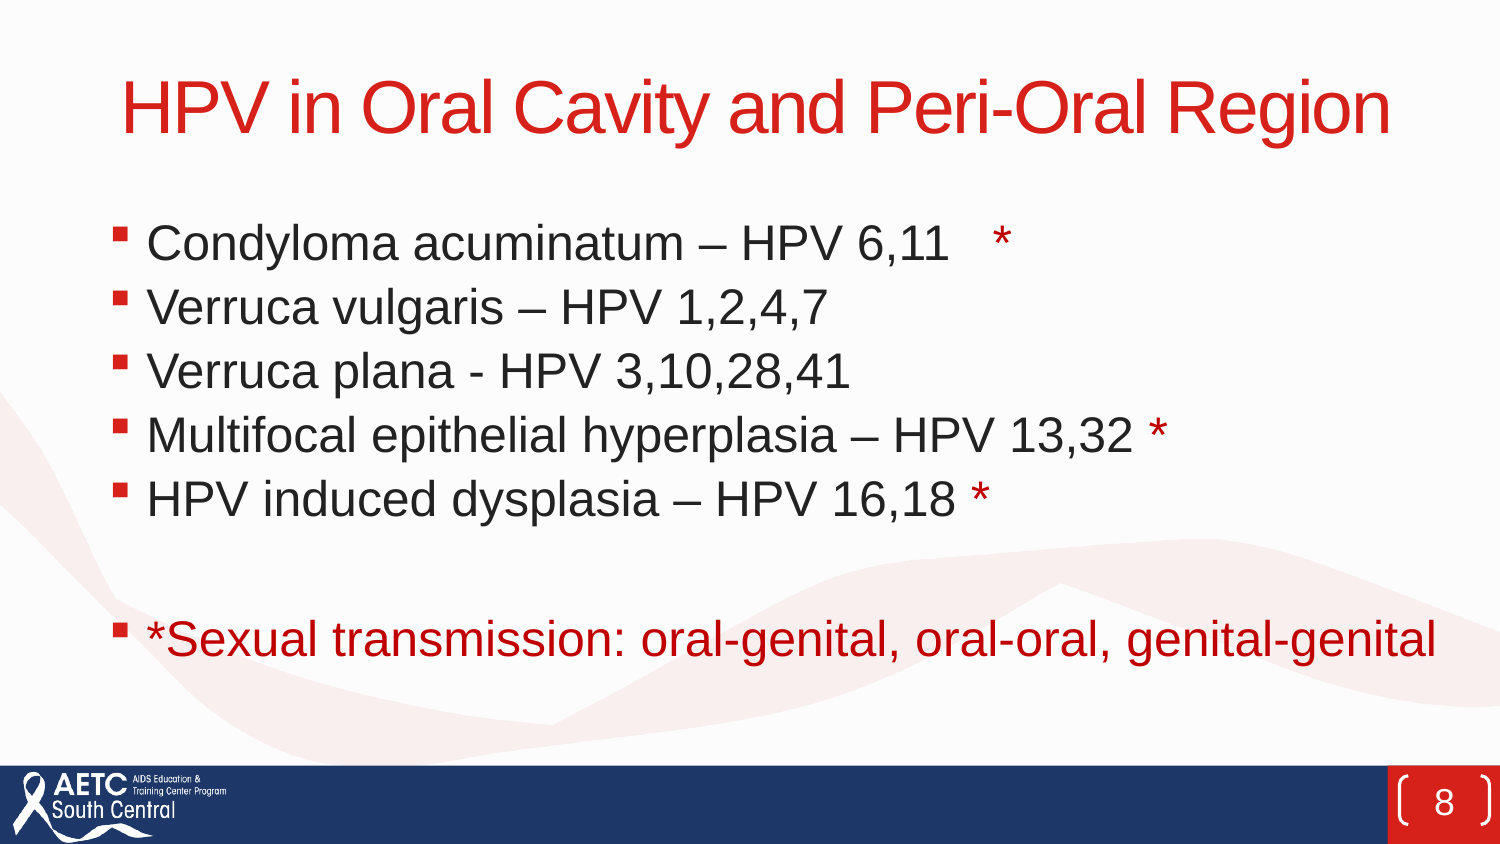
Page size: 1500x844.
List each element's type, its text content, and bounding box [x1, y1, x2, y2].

slide_number 8 [1397, 774, 1492, 827]
list Condyloma acuminatum – HPV 6,11 * Verruca vulgaris – HPV 1,2,4,7 Verruca plana - HPV 3,10,28,41 Multifocal epithelial hyperplasia – HPV 13,32 * HPV induced dysplasia – HPV 16,18 * *Sexual transmission: oral-genital, oral-oral, genital-genital [75, 209, 1463, 747]
picture [12, 770, 227, 844]
title HPV in Oral Cavity and Peri-Oral Region [75, 33, 1440, 175]
